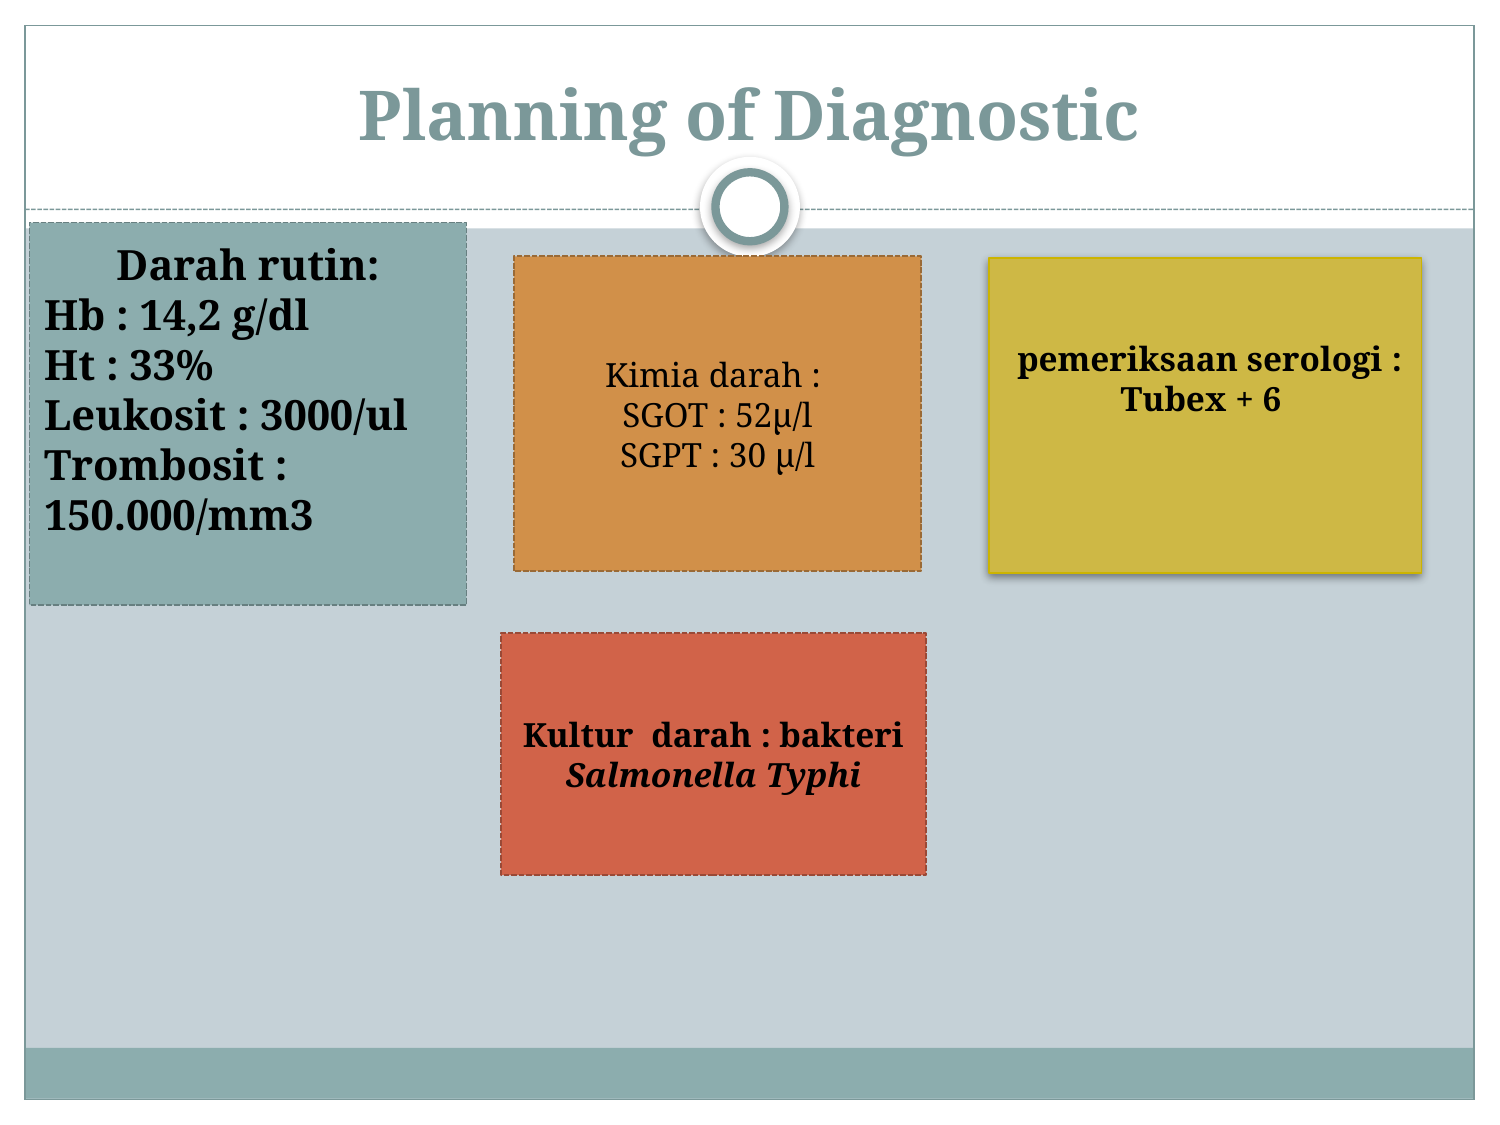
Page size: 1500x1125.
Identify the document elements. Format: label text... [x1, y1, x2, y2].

text_box Darah rutin: Hb : 14,2 g/dl Ht : 33% Leukosit : 3000/ul Trombosit : 150.000/mm3 [29, 222, 467, 606]
text_box pemeriksaan serologi : Tubex + 6 [988, 257, 1422, 574]
text_box Kultur darah : bakteri Salmonella Typhi [500, 632, 927, 876]
title Planning of Diagnostic [49, 37, 1450, 162]
text_box Kimia darah : SGOT : 52µ/l SGPT : 30 µ/l [513, 255, 922, 572]
